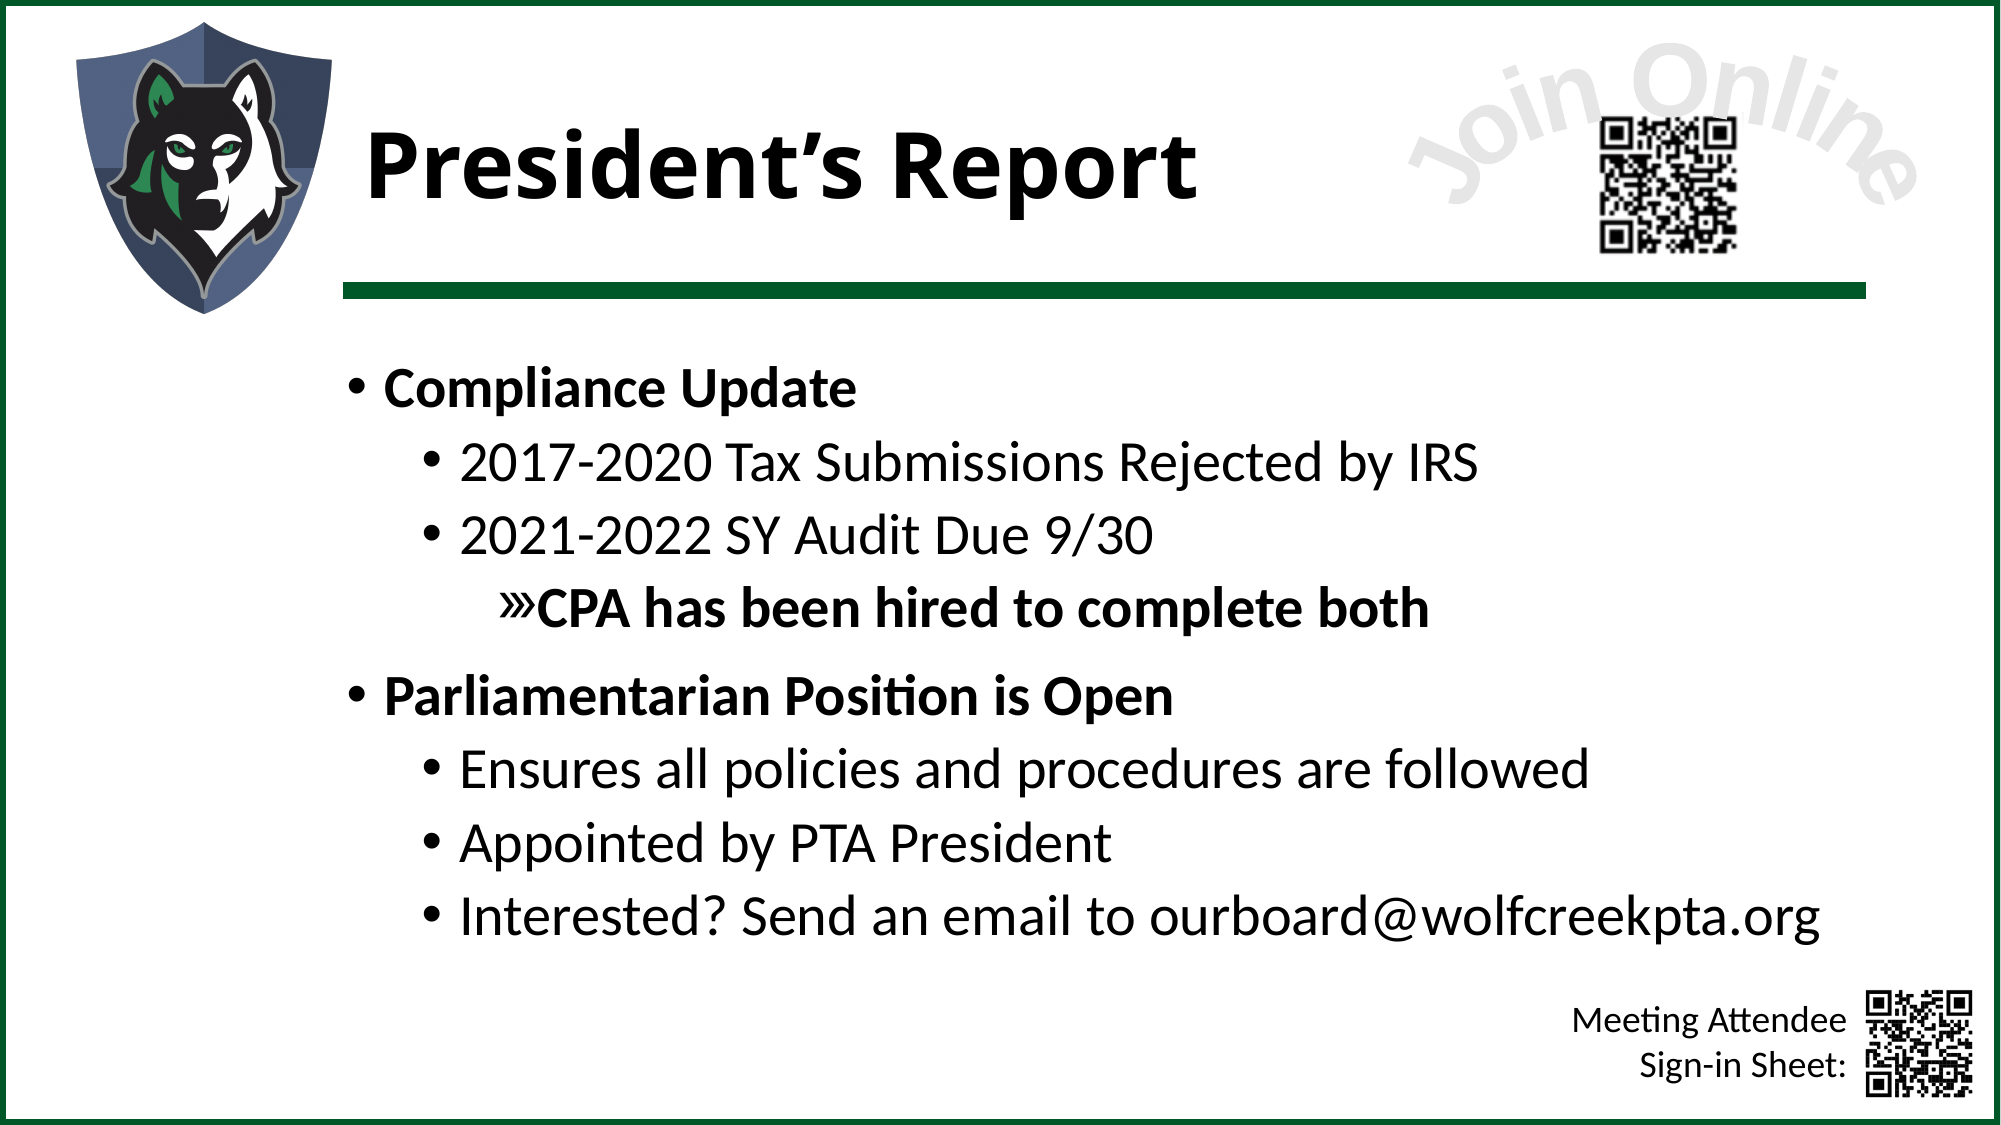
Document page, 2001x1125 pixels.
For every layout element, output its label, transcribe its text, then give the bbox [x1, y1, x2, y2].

picture [1862, 987, 1976, 1101]
picture [1595, 112, 1744, 260]
title President’s Report [348, 59, 1863, 278]
text_box [343, 282, 1866, 299]
picture [496, 584, 538, 626]
text_box Meeting Attendee Sign-in Sheet: [1528, 987, 1862, 1093]
list Compliance Update 2017-2020 Tax Submissions Rejected by IRS 2021-2022 SY Audit Due 9/30 CPA has been hired to complete both Parliamentarian Position is Open Ensures all policies and procedures are followed Appointed by PTA President Interested? Send an email to ourboard@wolfcreekpta.org [331, 349, 1863, 982]
picture [61, 19, 347, 318]
